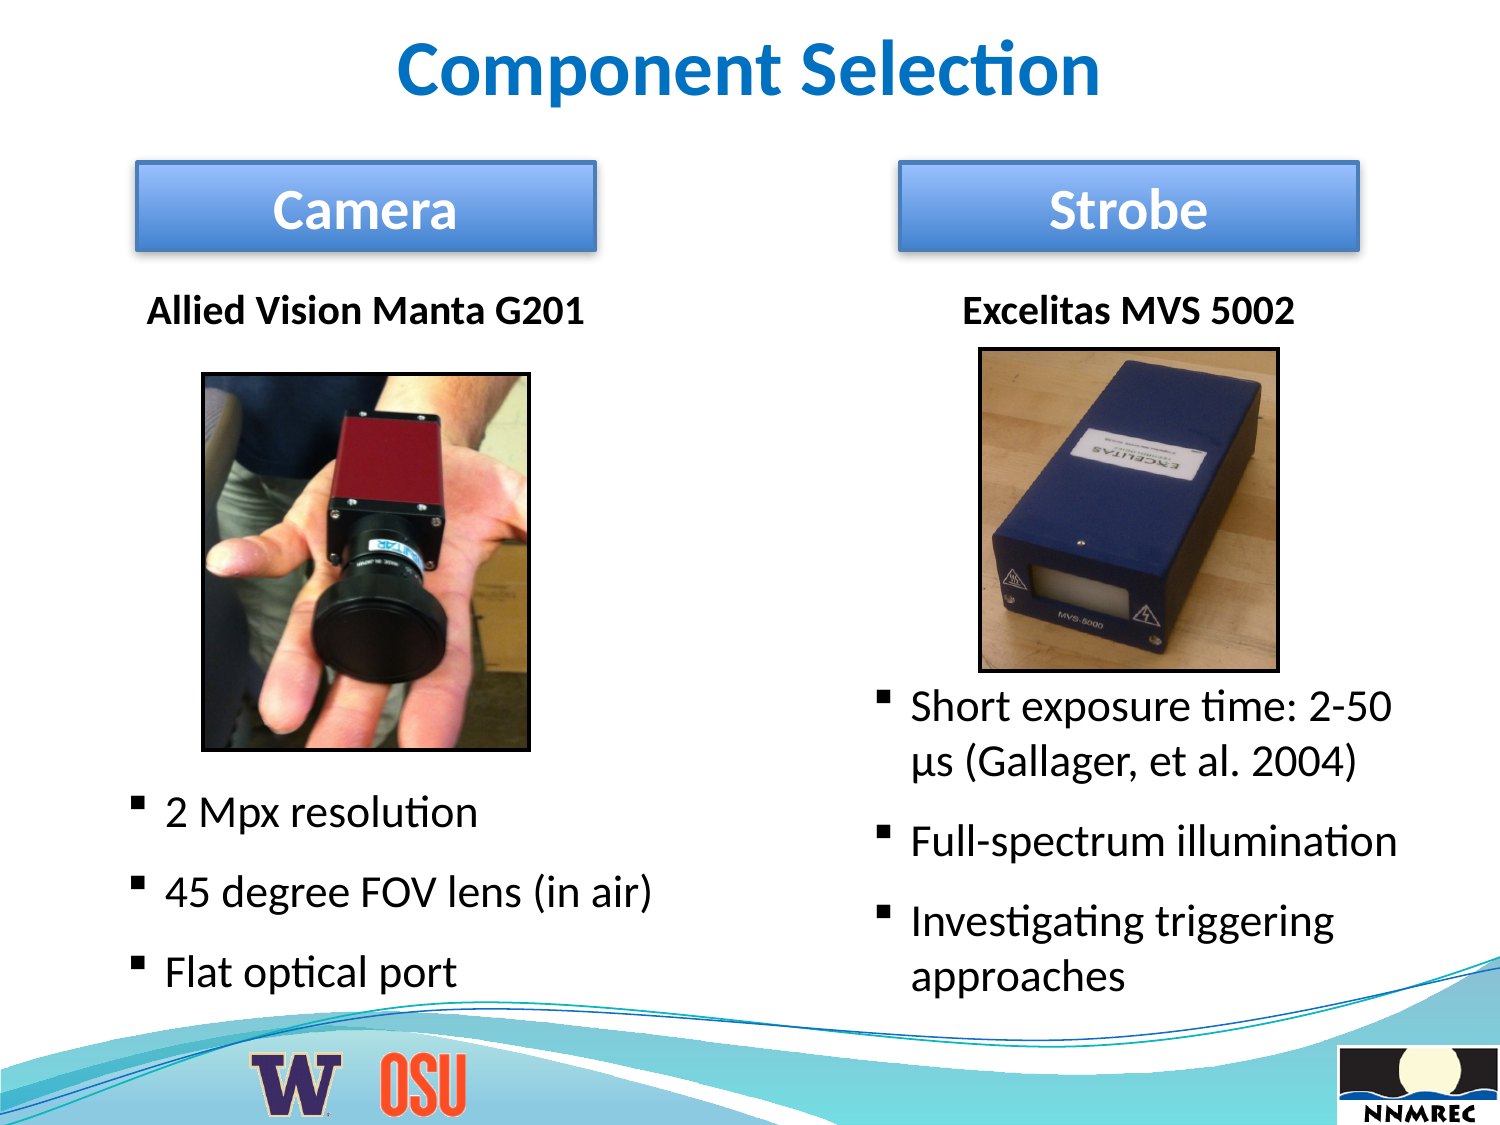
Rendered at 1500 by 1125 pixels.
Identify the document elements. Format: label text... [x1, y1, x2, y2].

picture [981, 350, 1276, 669]
text_box Component Selection [0, 16, 1500, 112]
picture [379, 1051, 467, 1117]
text_box Short exposure time: 2-50 µs (Gallager, et al. 2004) Full-spectrum illumination Investigating triggering approaches [858, 667, 1450, 1008]
picture [204, 375, 528, 749]
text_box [975, 667, 1279, 681]
picture [249, 1052, 343, 1117]
text_box Camera [137, 162, 596, 250]
text_box Excelitas MVS 5002 [947, 275, 1311, 340]
text_box Strobe [900, 162, 1359, 250]
text_box 2 Mpx resolution 45 degree FOV lens (in air) Flat optical port [112, 773, 673, 1004]
text_box Allied Vision Manta G201 [131, 275, 601, 340]
picture [1337, 1045, 1500, 1125]
